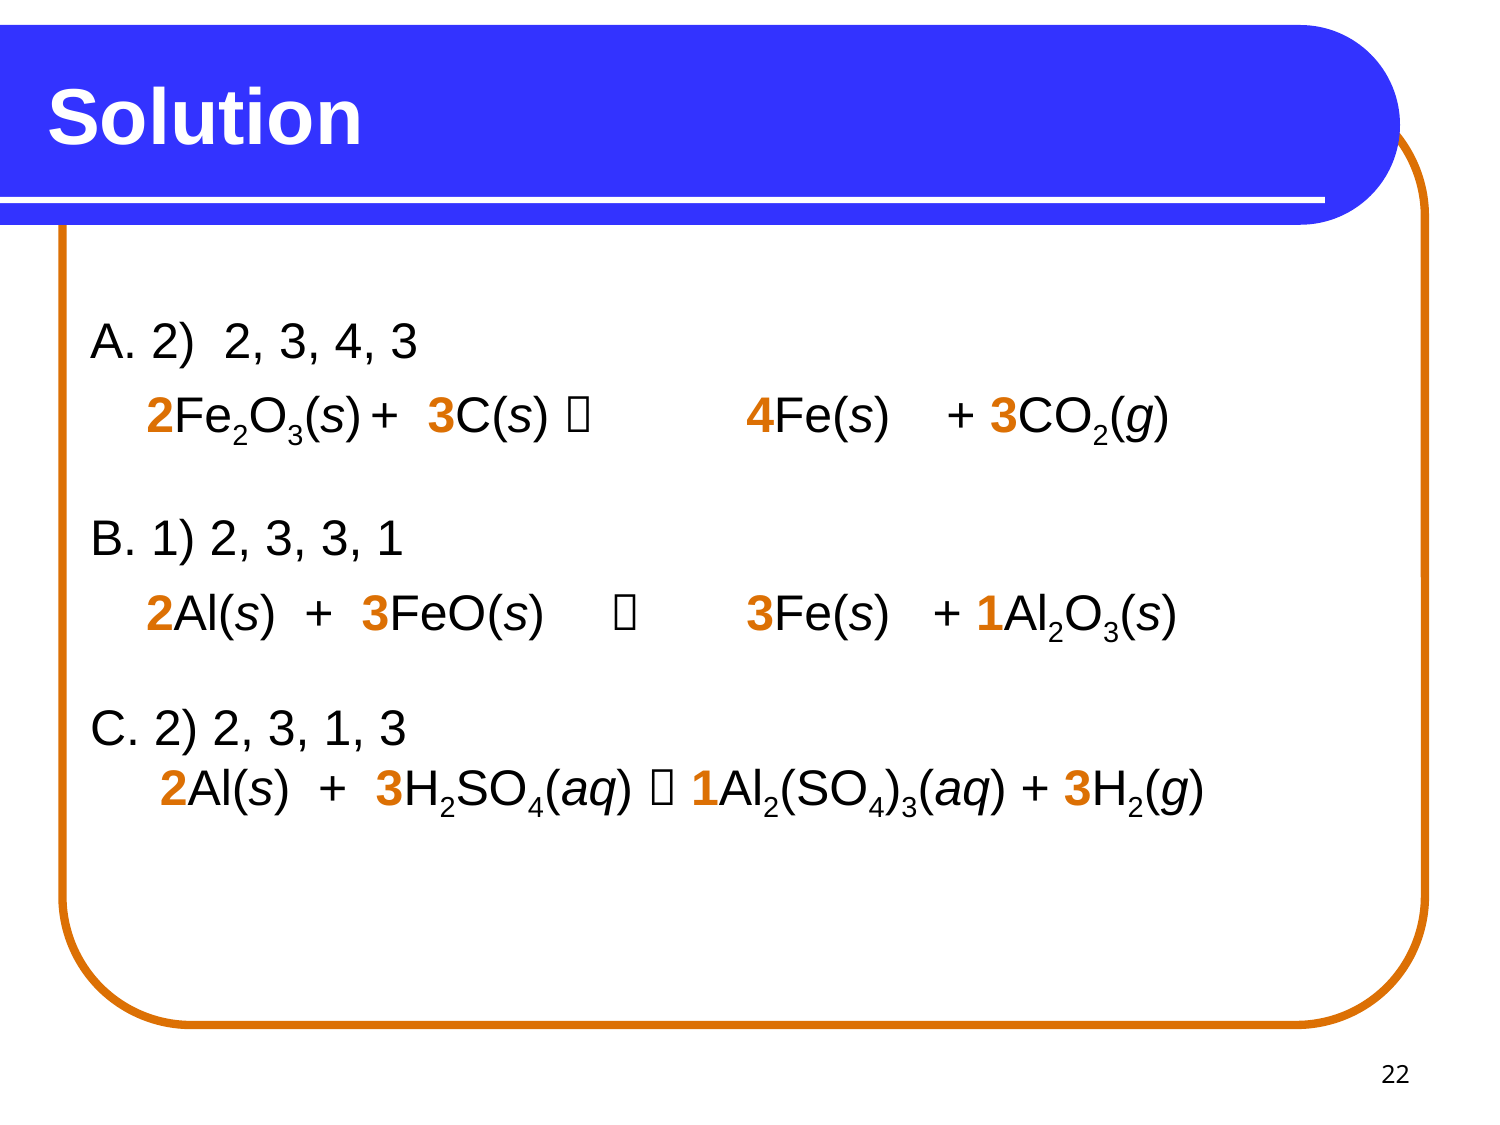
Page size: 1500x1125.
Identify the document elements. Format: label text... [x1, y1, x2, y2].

slide_number 22 [1074, 1025, 1425, 1100]
list A. 2) 2, 3, 4, 3 2Fe2O3(s) + 3C(s)  4Fe(s) + 3CO2(g) B. 1) 2, 3, 3, 1 2Al(s) + 3FeO(s)  3Fe(s) + 1Al2O3(s) C. 2) 2, 3, 1, 3 2Al(s) + 3H2SO4(aq)  1Al2(SO4)3(aq) + 3H2(g) [75, 237, 1388, 1013]
title Solution [32, 37, 1347, 188]
